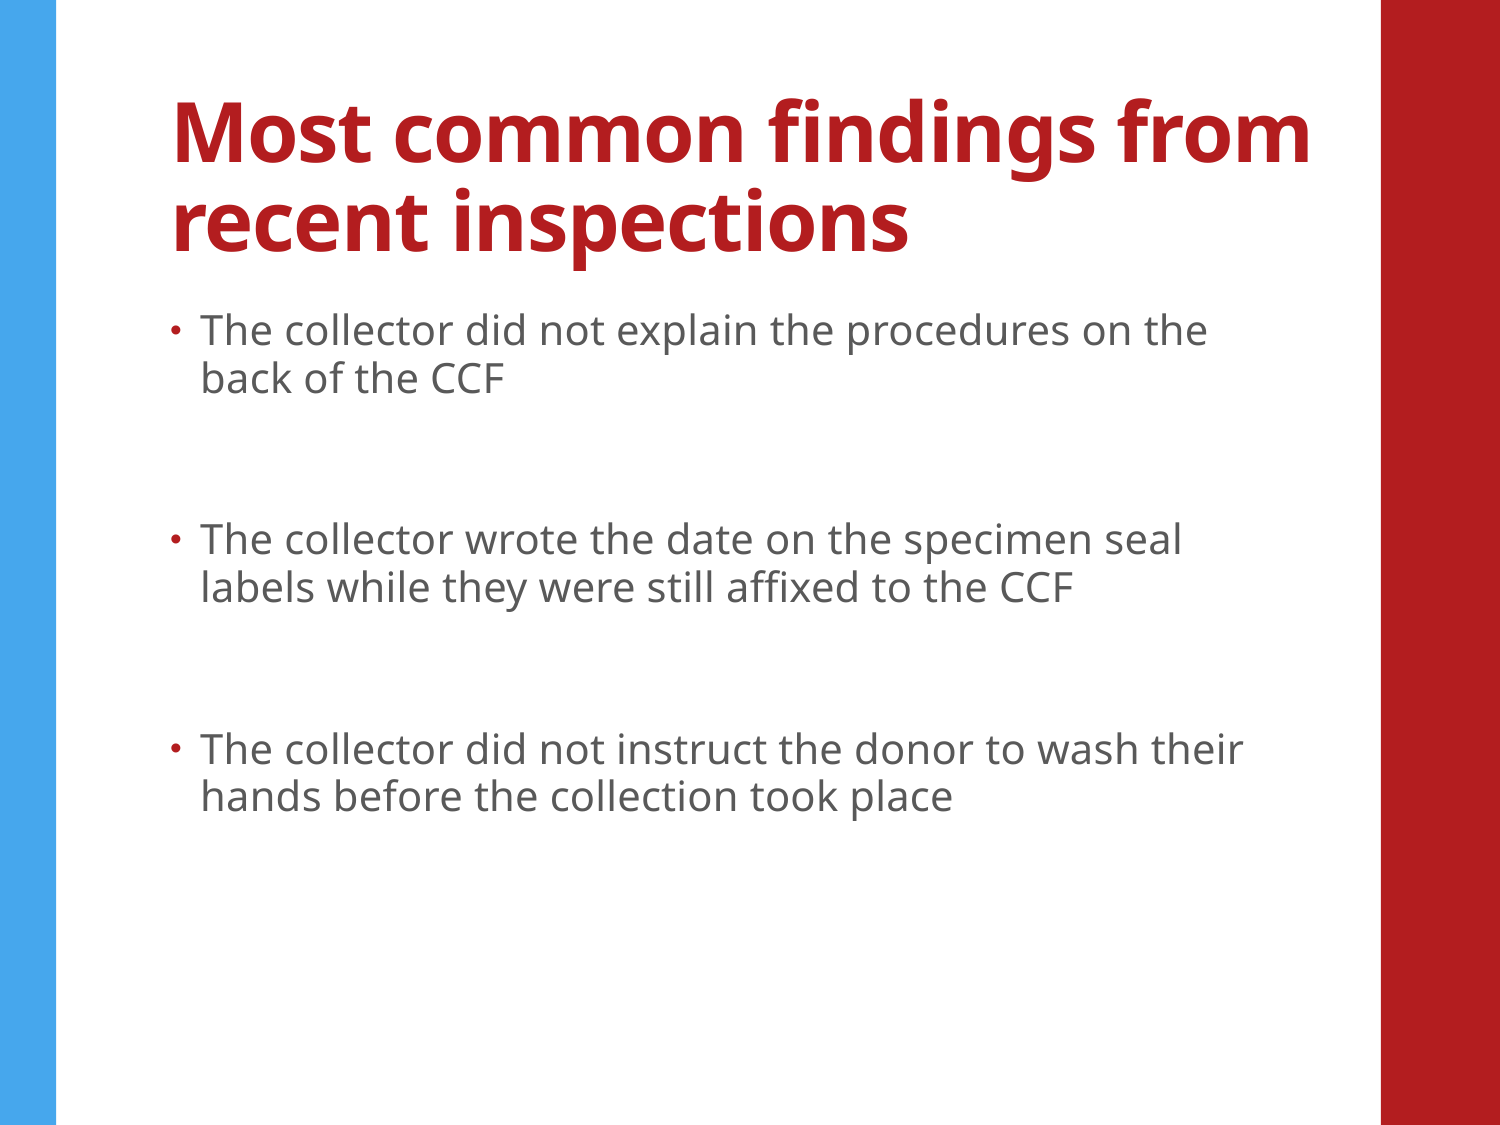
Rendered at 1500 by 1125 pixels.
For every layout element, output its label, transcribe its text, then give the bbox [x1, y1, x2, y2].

title Most common findings from recent inspections [155, 60, 1348, 278]
list The collector did not explain the procedures on the back of the CCF The collector wrote the date on the specimen seal labels while they were still affixed to the CCF The collector did not instruct the donor to wash their hands before the collection took place [155, 299, 1275, 1014]
